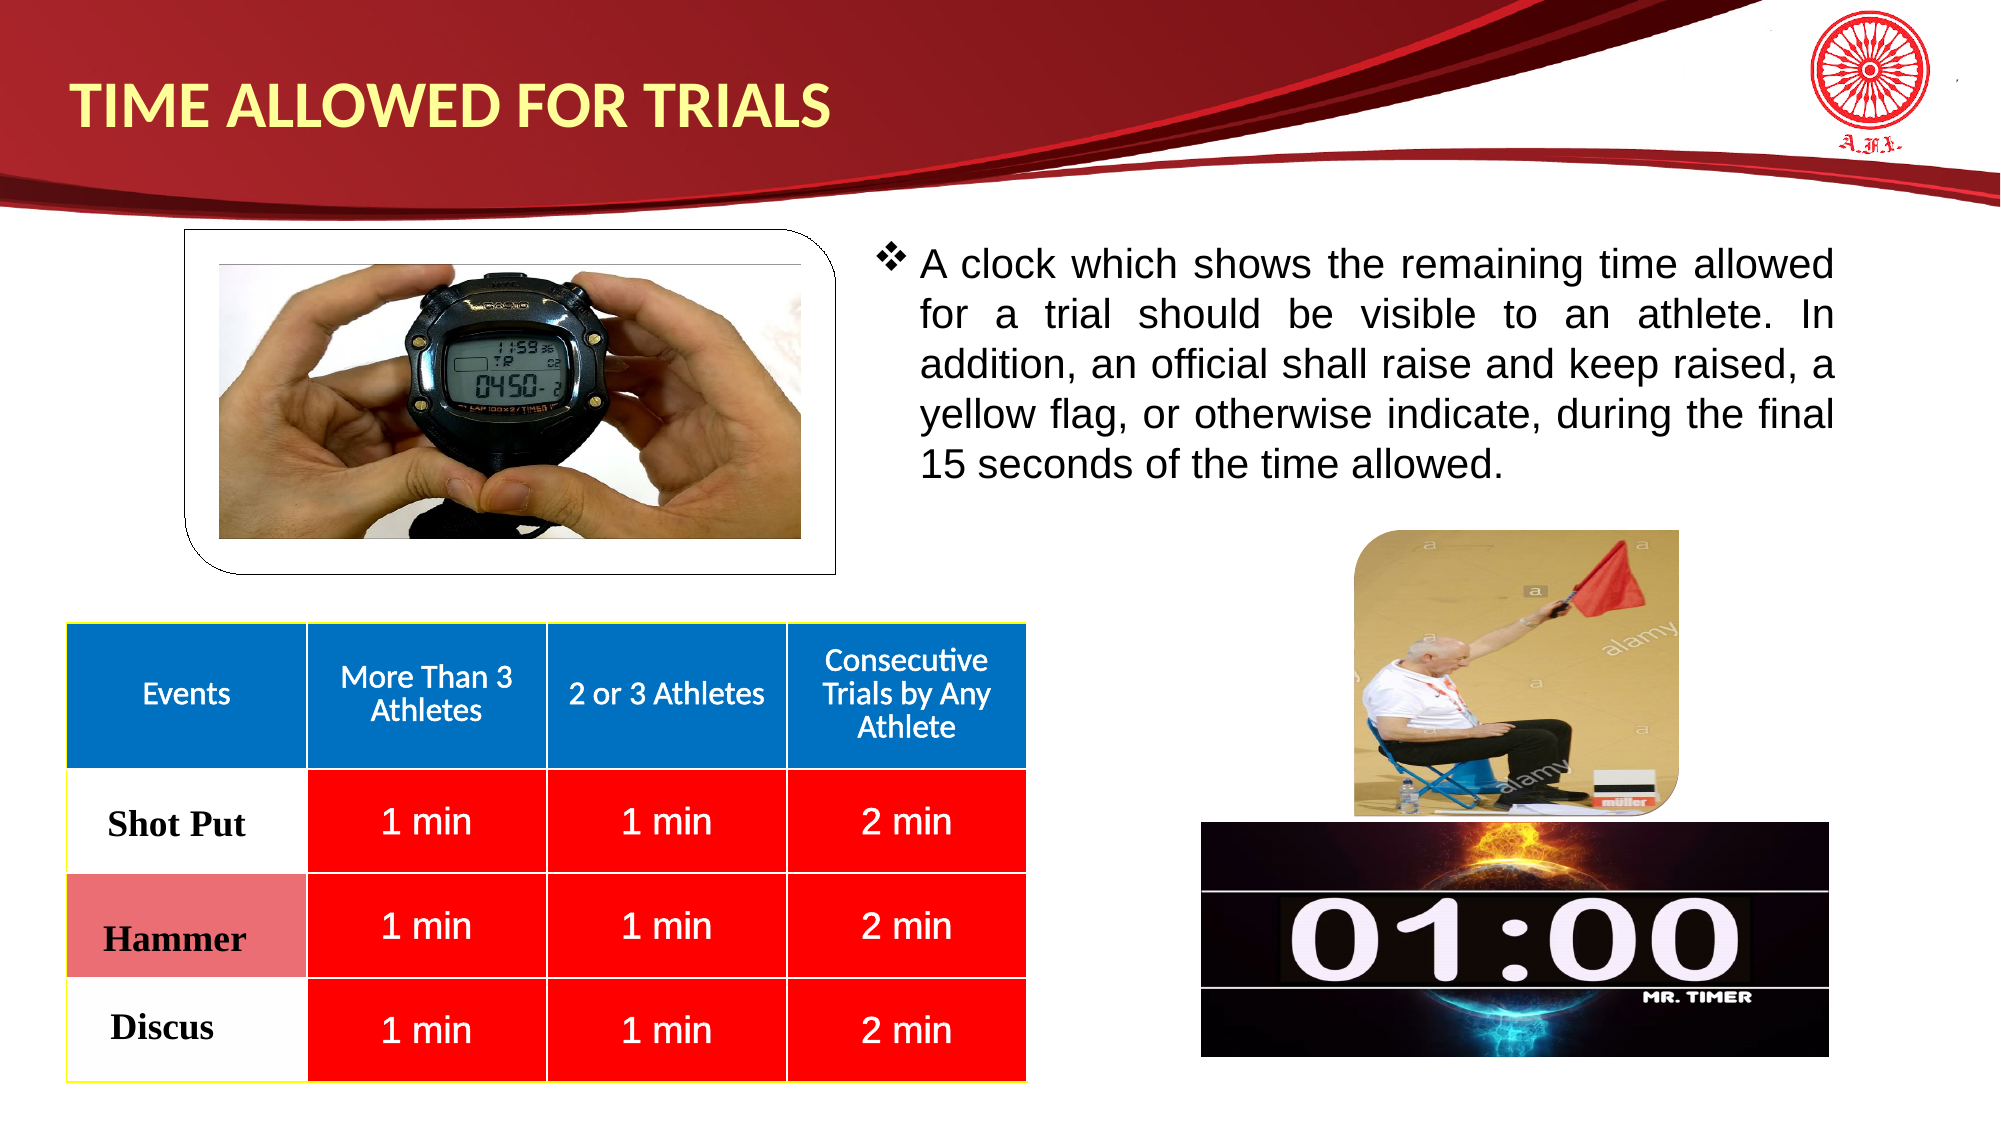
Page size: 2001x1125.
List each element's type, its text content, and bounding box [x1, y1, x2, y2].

table_cell [67, 770, 306, 872]
text_box TIME ALLOWED FOR TRIALS [55, 53, 1237, 148]
text_box Shot Put [92, 791, 300, 852]
table_header More Than 3 Athletes [308, 624, 546, 768]
picture [0, 0, 2001, 1125]
table_cell 2 min [788, 874, 1026, 977]
table_cell [67, 979, 306, 1081]
table_cell 1 min [308, 979, 546, 1081]
table_cell 1 min [548, 979, 786, 1081]
table_cell 1 min [548, 874, 786, 977]
table_cell 2 min [788, 770, 1026, 872]
table_cell [67, 967, 306, 977]
table_header Consecutive Trials by Any Athlete [788, 624, 1026, 768]
table_cell [67, 874, 306, 906]
text_box Hammer [42, 906, 308, 967]
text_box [184, 228, 837, 575]
table_cell 1 min [308, 770, 546, 872]
table_cell 1 min [548, 770, 786, 872]
text_box A clock which shows the remaining time allowed for a trial should be visible to an athlete. In addition, an official shall raise and keep raised, a yellow flag, or otherwise indicate, during the final 15 seconds of the time allowed. [858, 229, 1851, 495]
table_cell 2 min [788, 979, 1026, 1081]
table_header 2 or 3 Athletes [548, 624, 786, 768]
text_box Discus [31, 994, 275, 1055]
table_cell 1 min [308, 874, 546, 977]
table_header Events [67, 624, 306, 768]
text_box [1200, 821, 1830, 1058]
